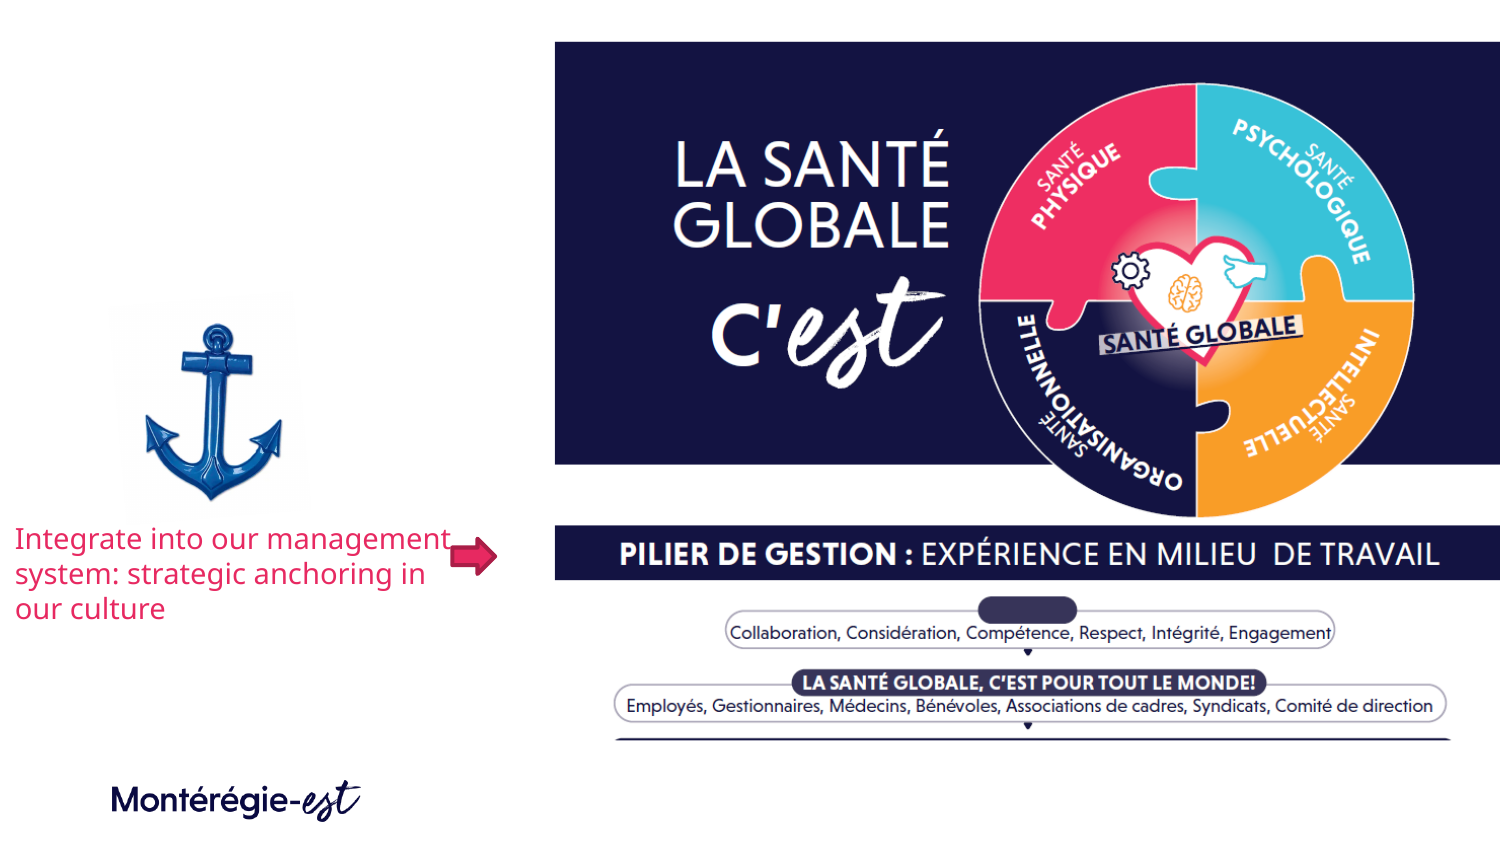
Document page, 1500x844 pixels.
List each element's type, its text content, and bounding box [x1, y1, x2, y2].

picture [112, 780, 361, 822]
text_box Integrate into our management system: strategic anchoring in our culture [0, 513, 487, 633]
picture [109, 292, 311, 525]
text_box [450, 536, 498, 576]
picture [538, 31, 1500, 751]
